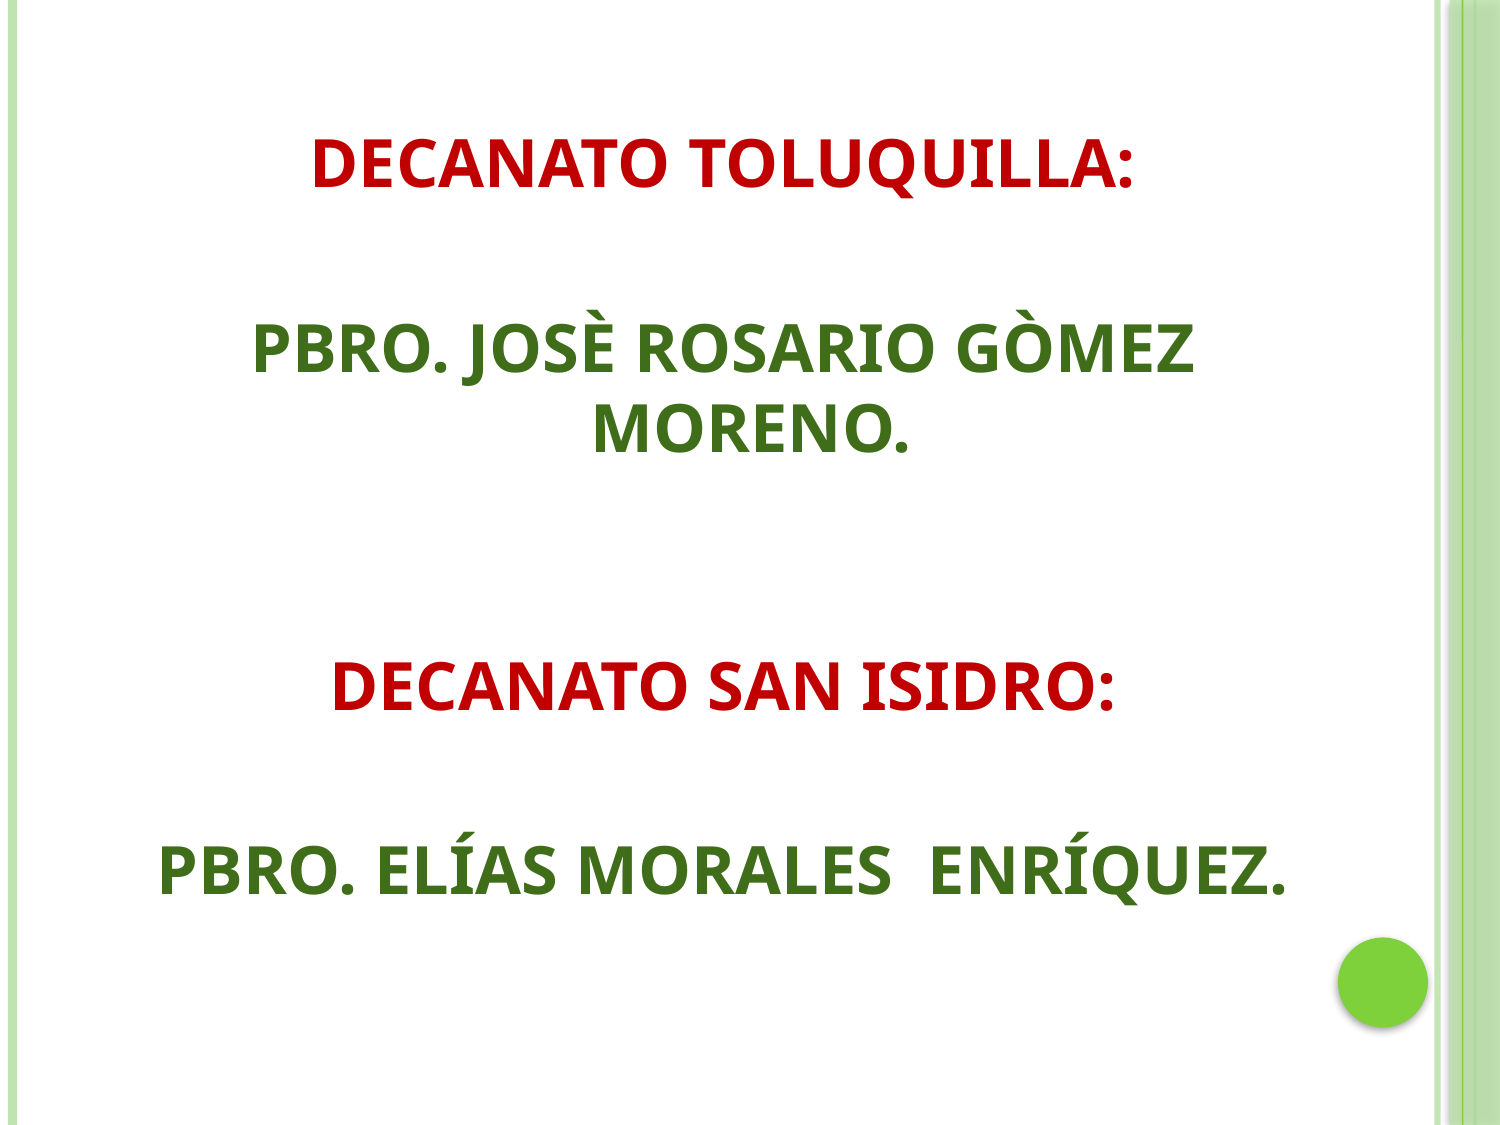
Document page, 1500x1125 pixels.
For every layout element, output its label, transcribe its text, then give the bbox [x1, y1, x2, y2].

list DECANATO TOLUQUILLA: PBRO. JOSÈ ROSARIO GÒMEZ MORENO. DECANATO SAN ISIDRO: PBRO. ELÍAS MORALES ENRÍQUEZ. [75, 113, 1372, 1062]
